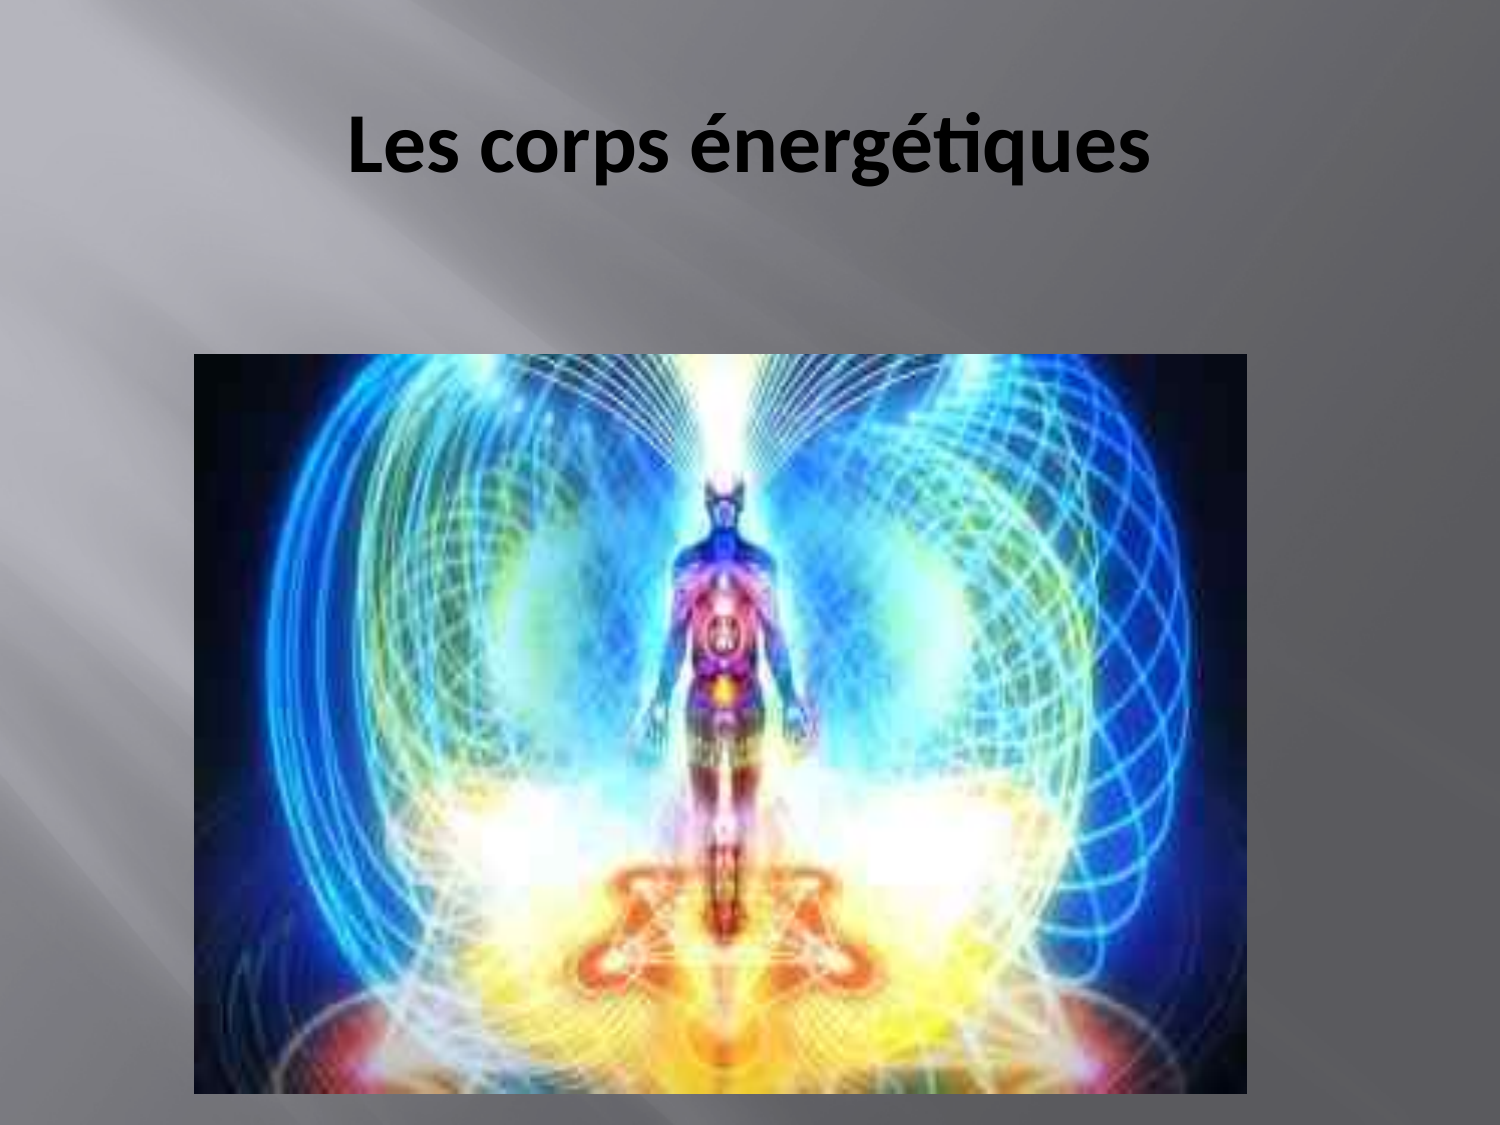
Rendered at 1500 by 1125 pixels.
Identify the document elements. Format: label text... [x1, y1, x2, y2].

title Les corps énergétiques [75, 45, 1425, 233]
picture [194, 353, 1247, 1095]
